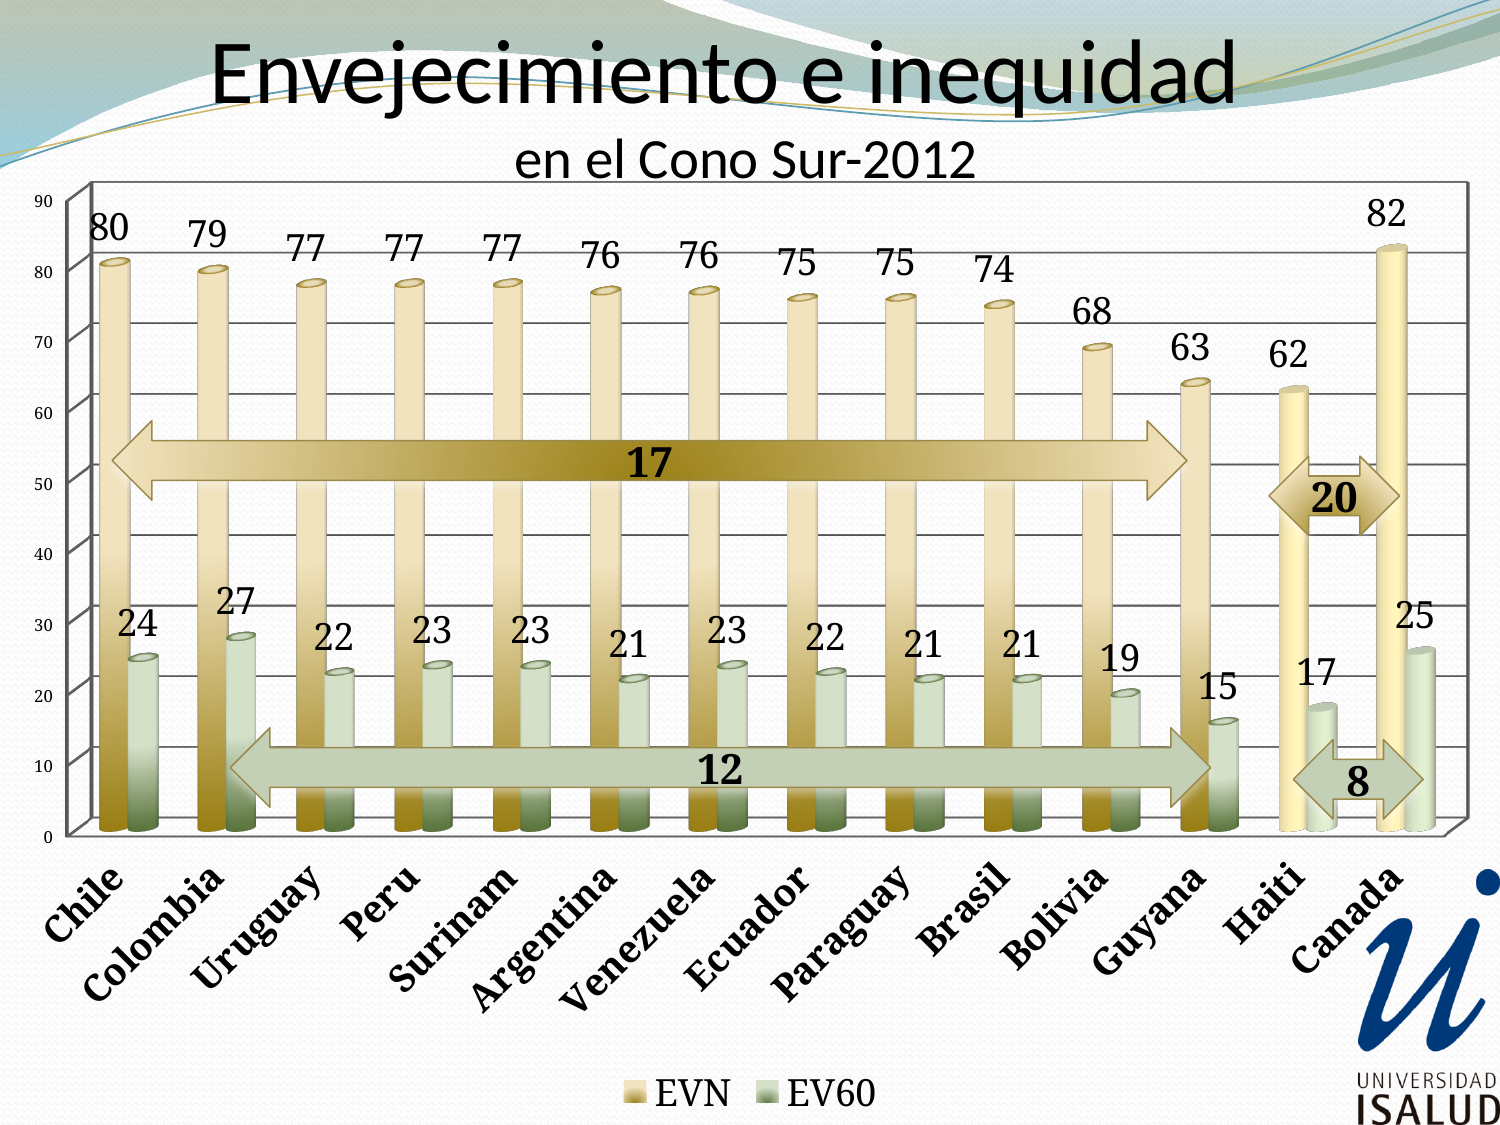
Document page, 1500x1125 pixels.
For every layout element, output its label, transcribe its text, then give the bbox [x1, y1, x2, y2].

title Envejecimiento e inequidad en el Cono Sur-2012 [64, 2, 1428, 159]
chart [0, 160, 1500, 1125]
